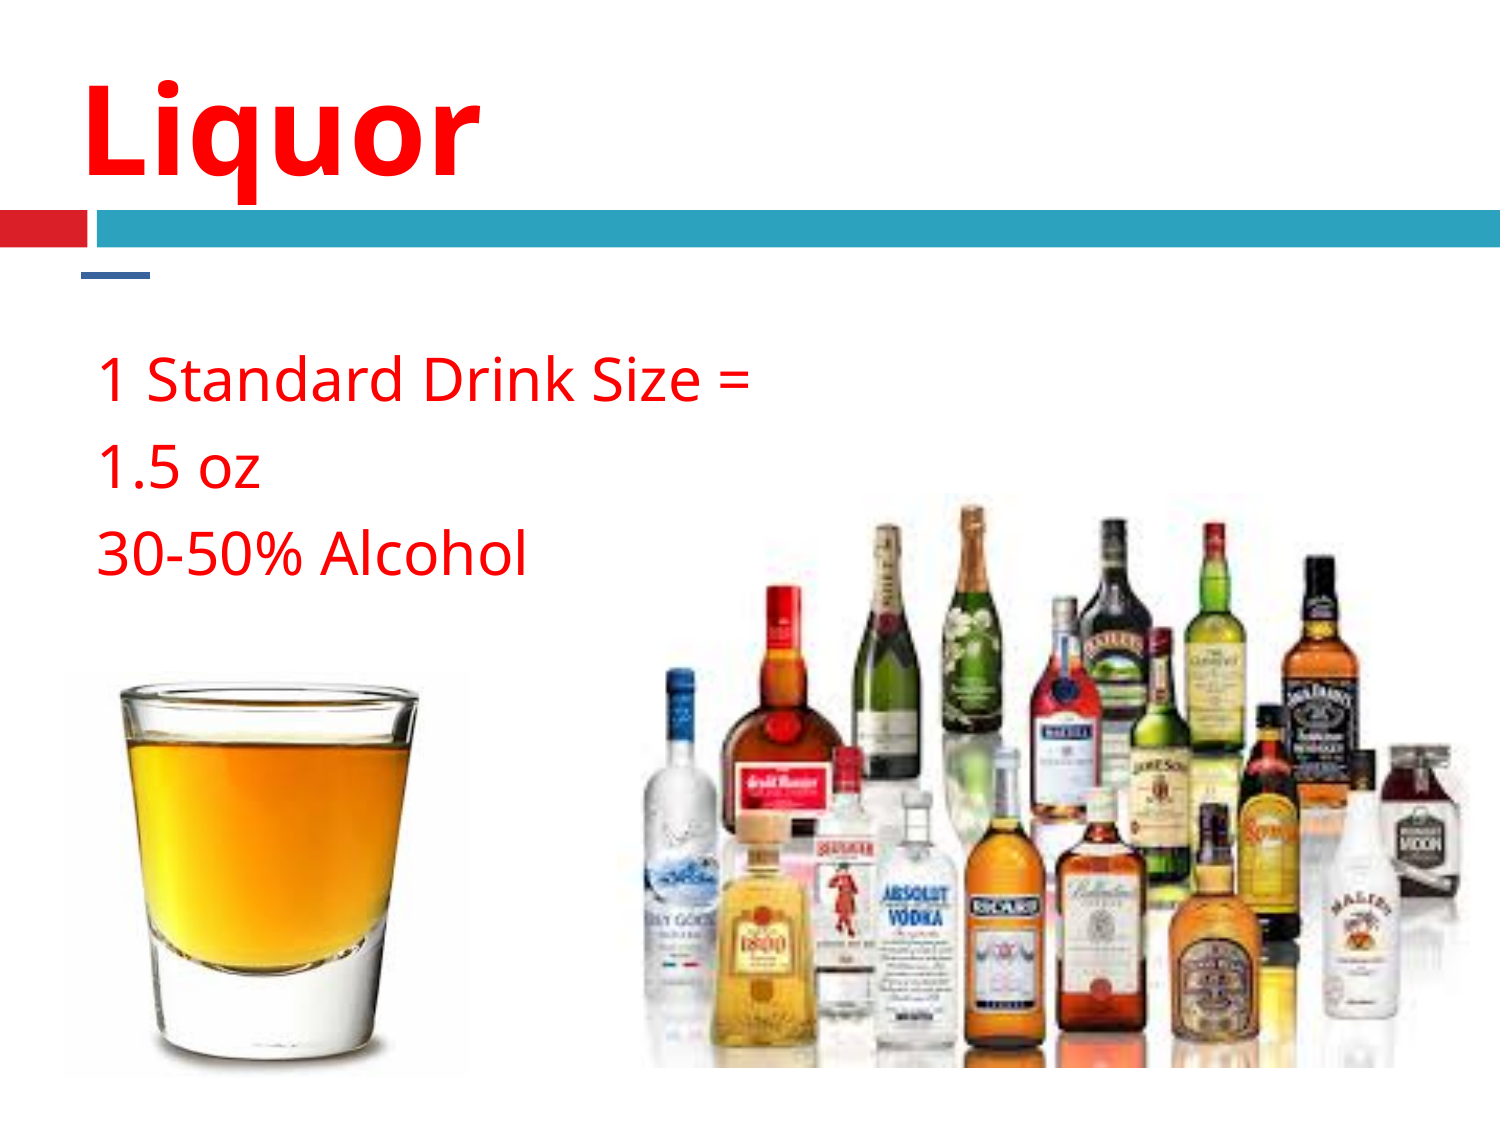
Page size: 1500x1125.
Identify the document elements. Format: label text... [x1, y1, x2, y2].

list 1 Standard Drink Size = 1.5 oz 30-50% Alcohol [63, 325, 1437, 1000]
picture [617, 493, 1480, 1068]
picture [63, 671, 470, 1078]
title Liquor [63, 50, 1437, 201]
